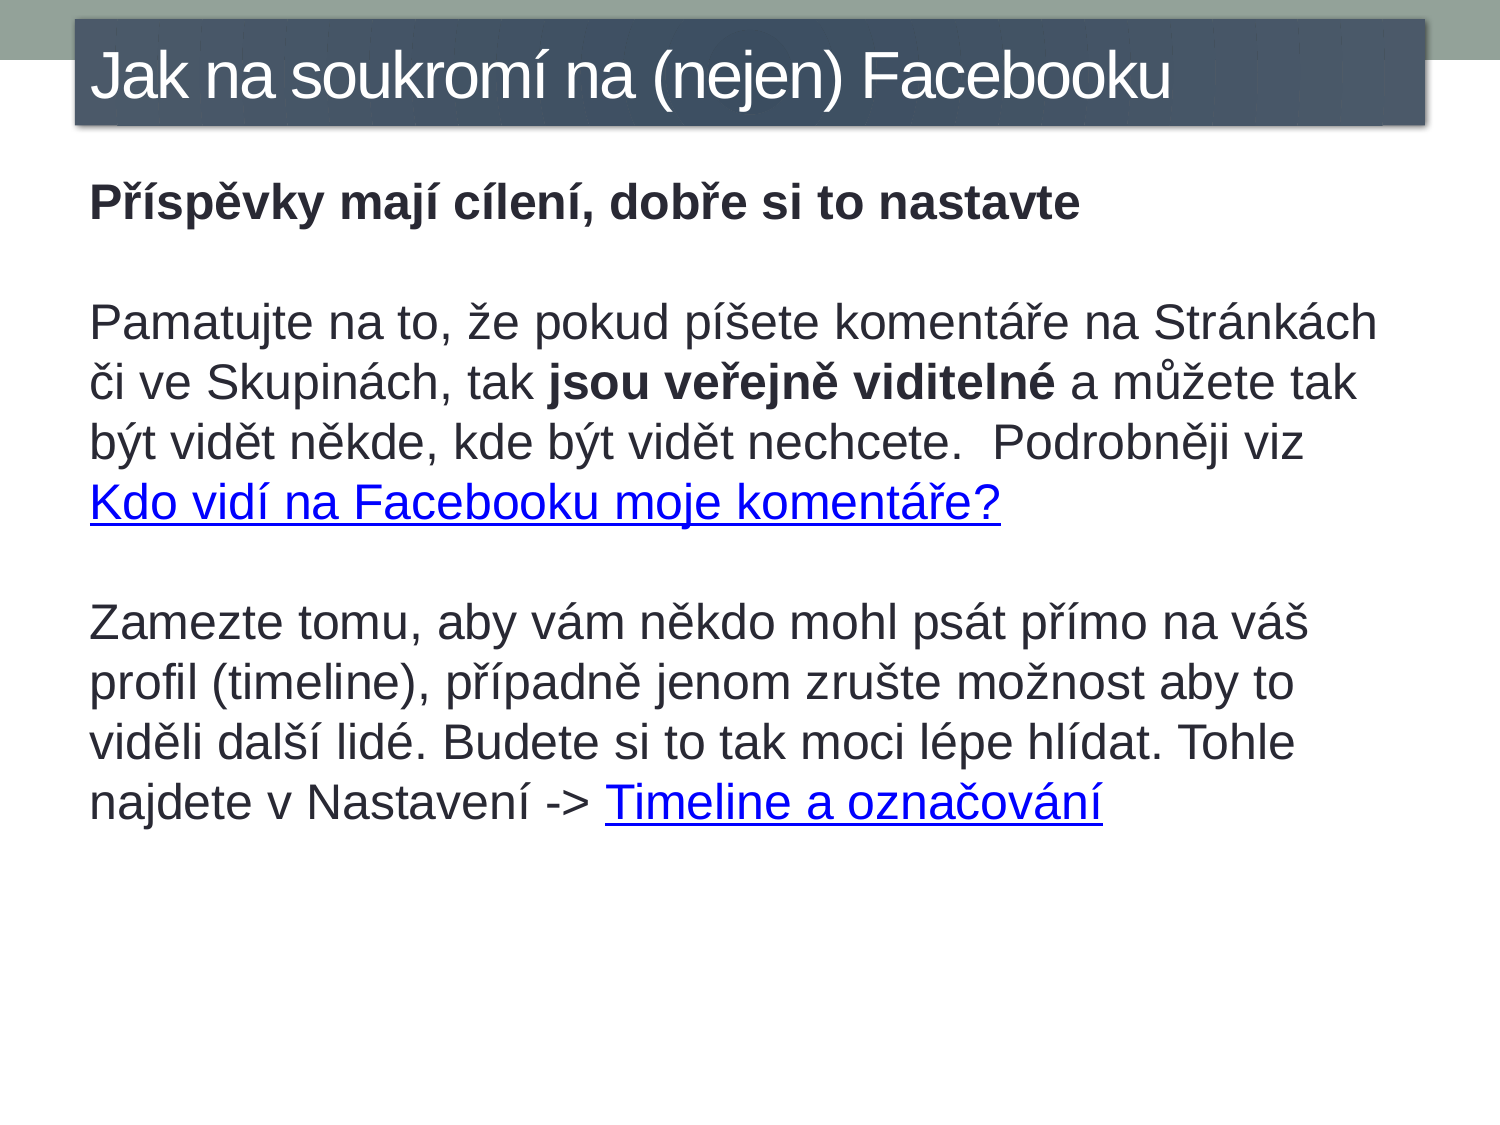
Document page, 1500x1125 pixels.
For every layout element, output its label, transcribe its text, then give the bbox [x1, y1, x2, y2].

text_box Příspěvky mají cílení, dobře si to nastavte Pamatujte na to, že pokud píšete komentáře na Stránkách či ve Skupinách, tak jsou veřejně viditelné a můžete tak být vidět někde, kde být vidět nechcete. Podrobněji viz Kdo vidí na Facebooku moje komentáře? Zamezte tomu, aby vám někdo mohl psát přímo na váš profil (timeline), případně jenom zrušte možnost aby to viděli další lidé. Budete si to tak moci lépe hlídat. Tohle najdete v Nastavení -> Timeline a označování [73, 160, 1427, 839]
text_box Jak na soukromí na (nejen) Facebooku [74, 19, 1425, 126]
